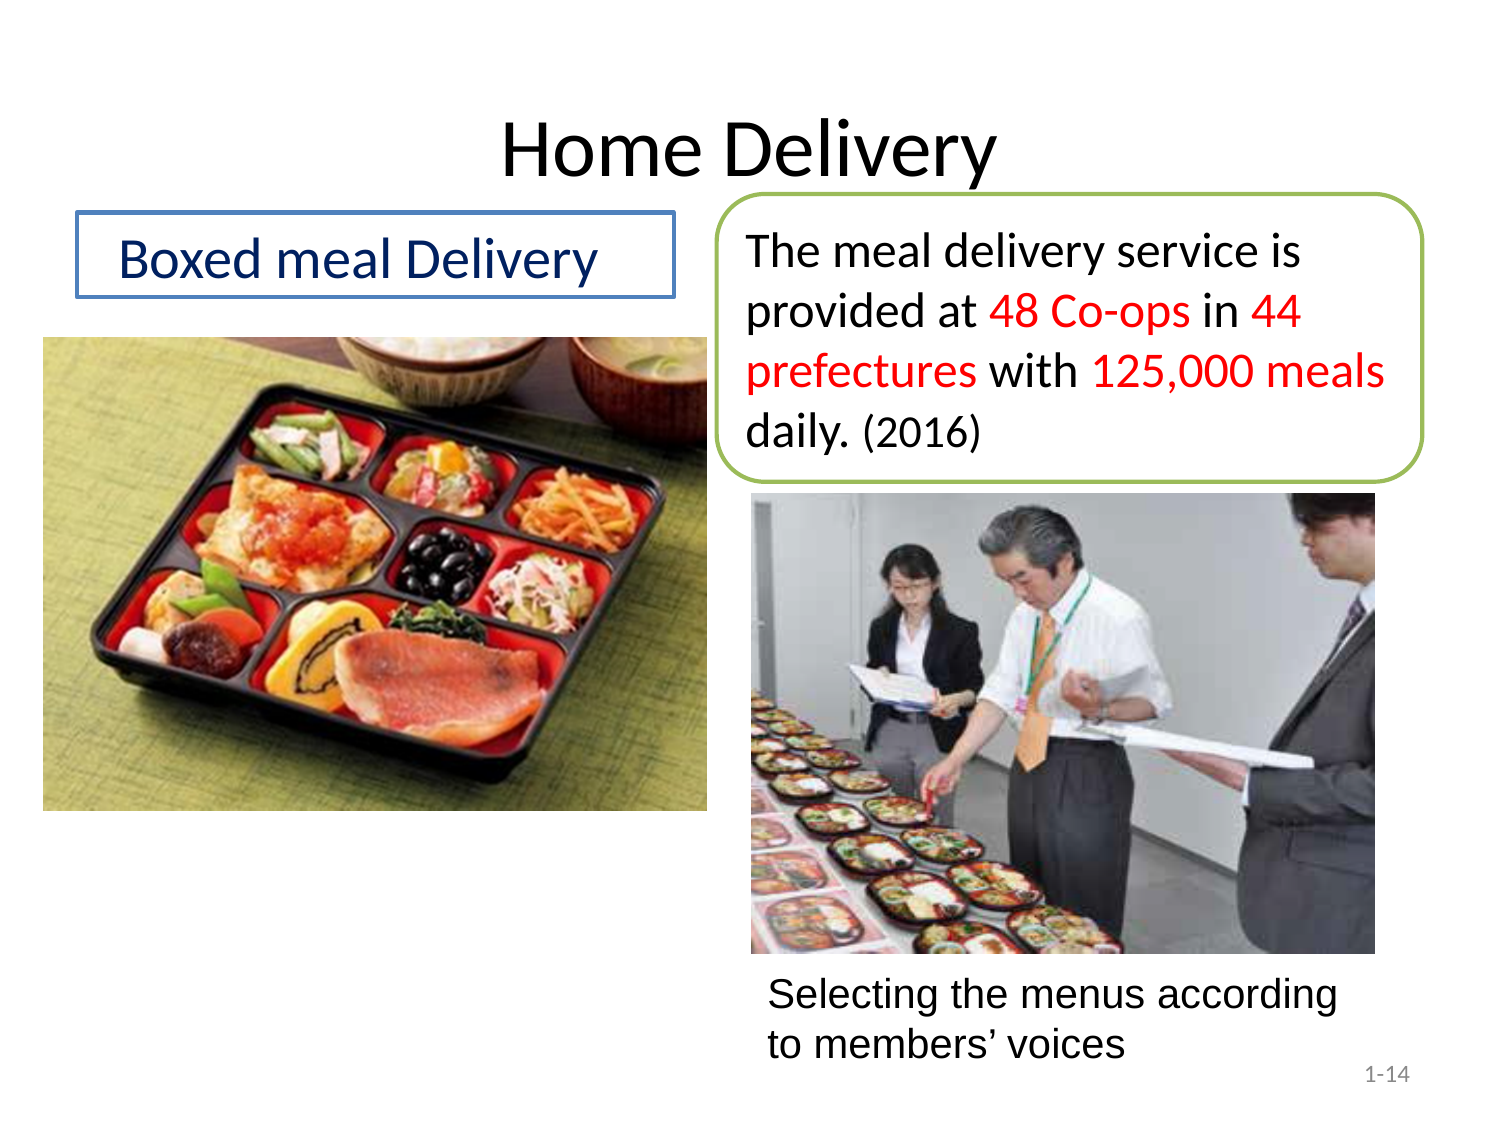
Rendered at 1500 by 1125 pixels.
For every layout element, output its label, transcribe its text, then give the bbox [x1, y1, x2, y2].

text_box Boxed meal Delivery [76, 212, 674, 298]
slide_number 1-13 [1074, 1042, 1425, 1103]
text_box Selecting the menus according to members’ voices [752, 962, 1366, 1075]
text_box The meal delivery service is provided at 48 Co-ops in 44 prefectures with 125,000 meals daily. (2016) [716, 193, 1423, 482]
title Home Delivery [74, 48, 1425, 237]
picture [43, 337, 707, 811]
picture [750, 492, 1375, 954]
